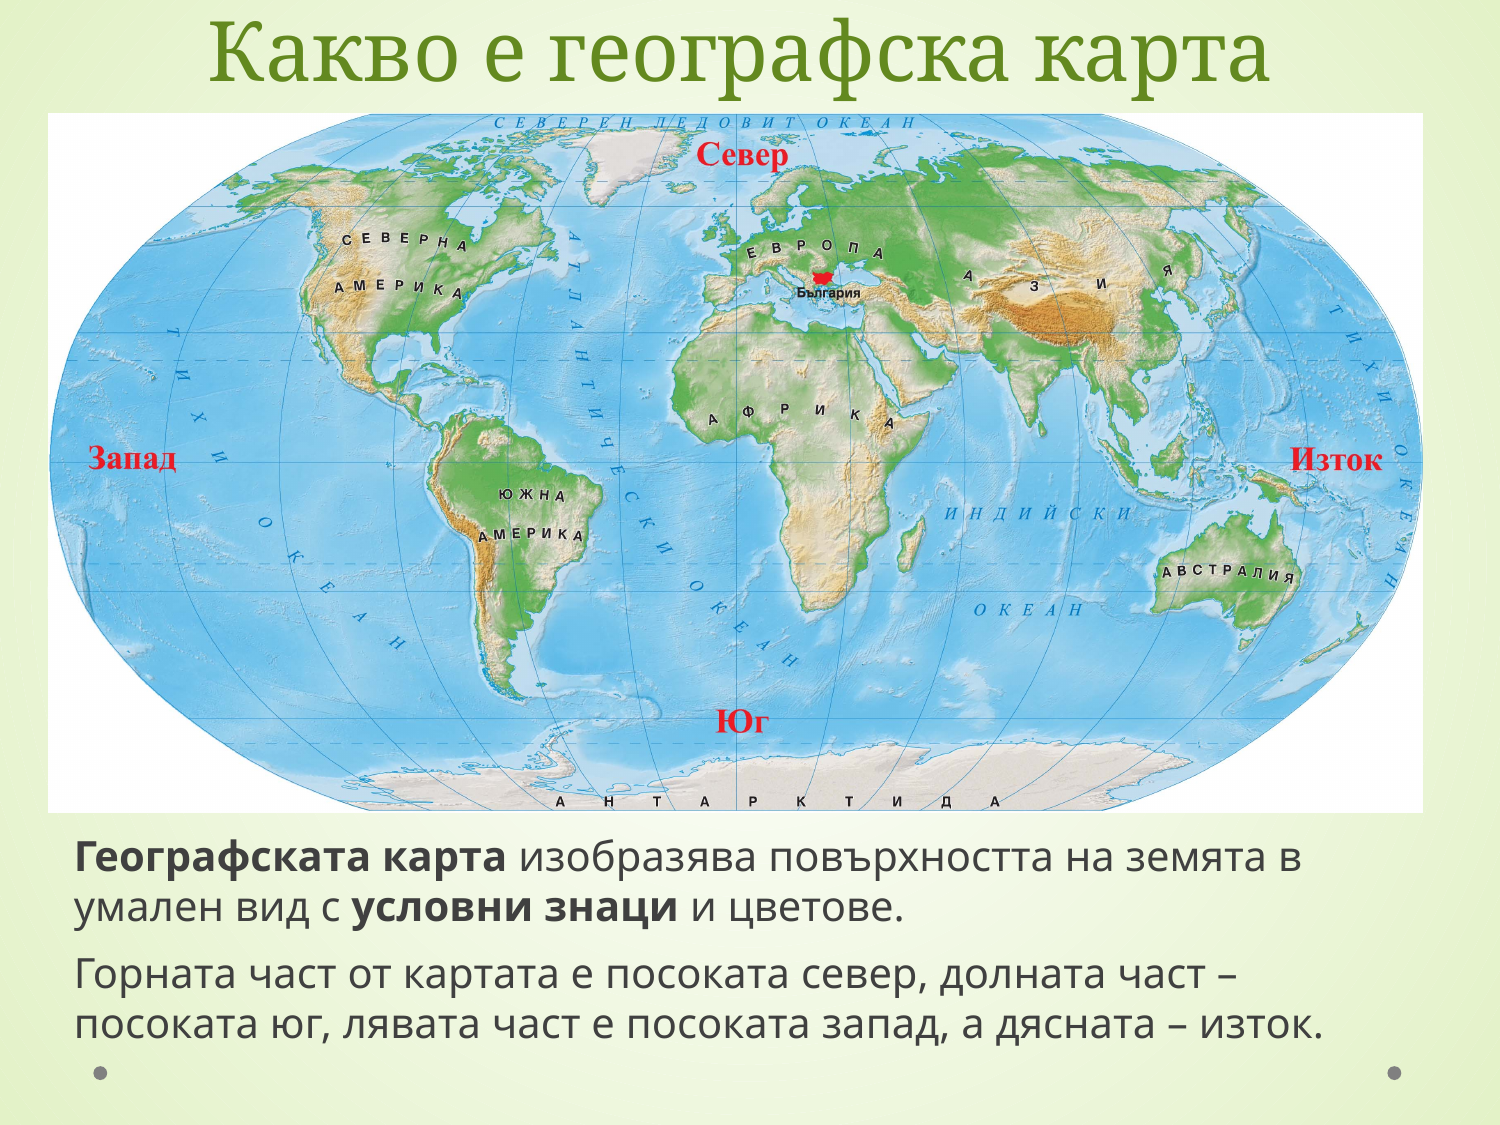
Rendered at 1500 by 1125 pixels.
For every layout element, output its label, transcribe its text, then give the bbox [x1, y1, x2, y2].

title Какво е географска карта [76, 0, 1427, 106]
picture [48, 113, 1424, 813]
list Географската карта изобразява повърхността на земята в умален вид с условни знаци и цветове. Горната част от картата е посоката север, долната част – посоката юг, лявата част е посоката запад, а дясната – изток. [58, 822, 1442, 1094]
